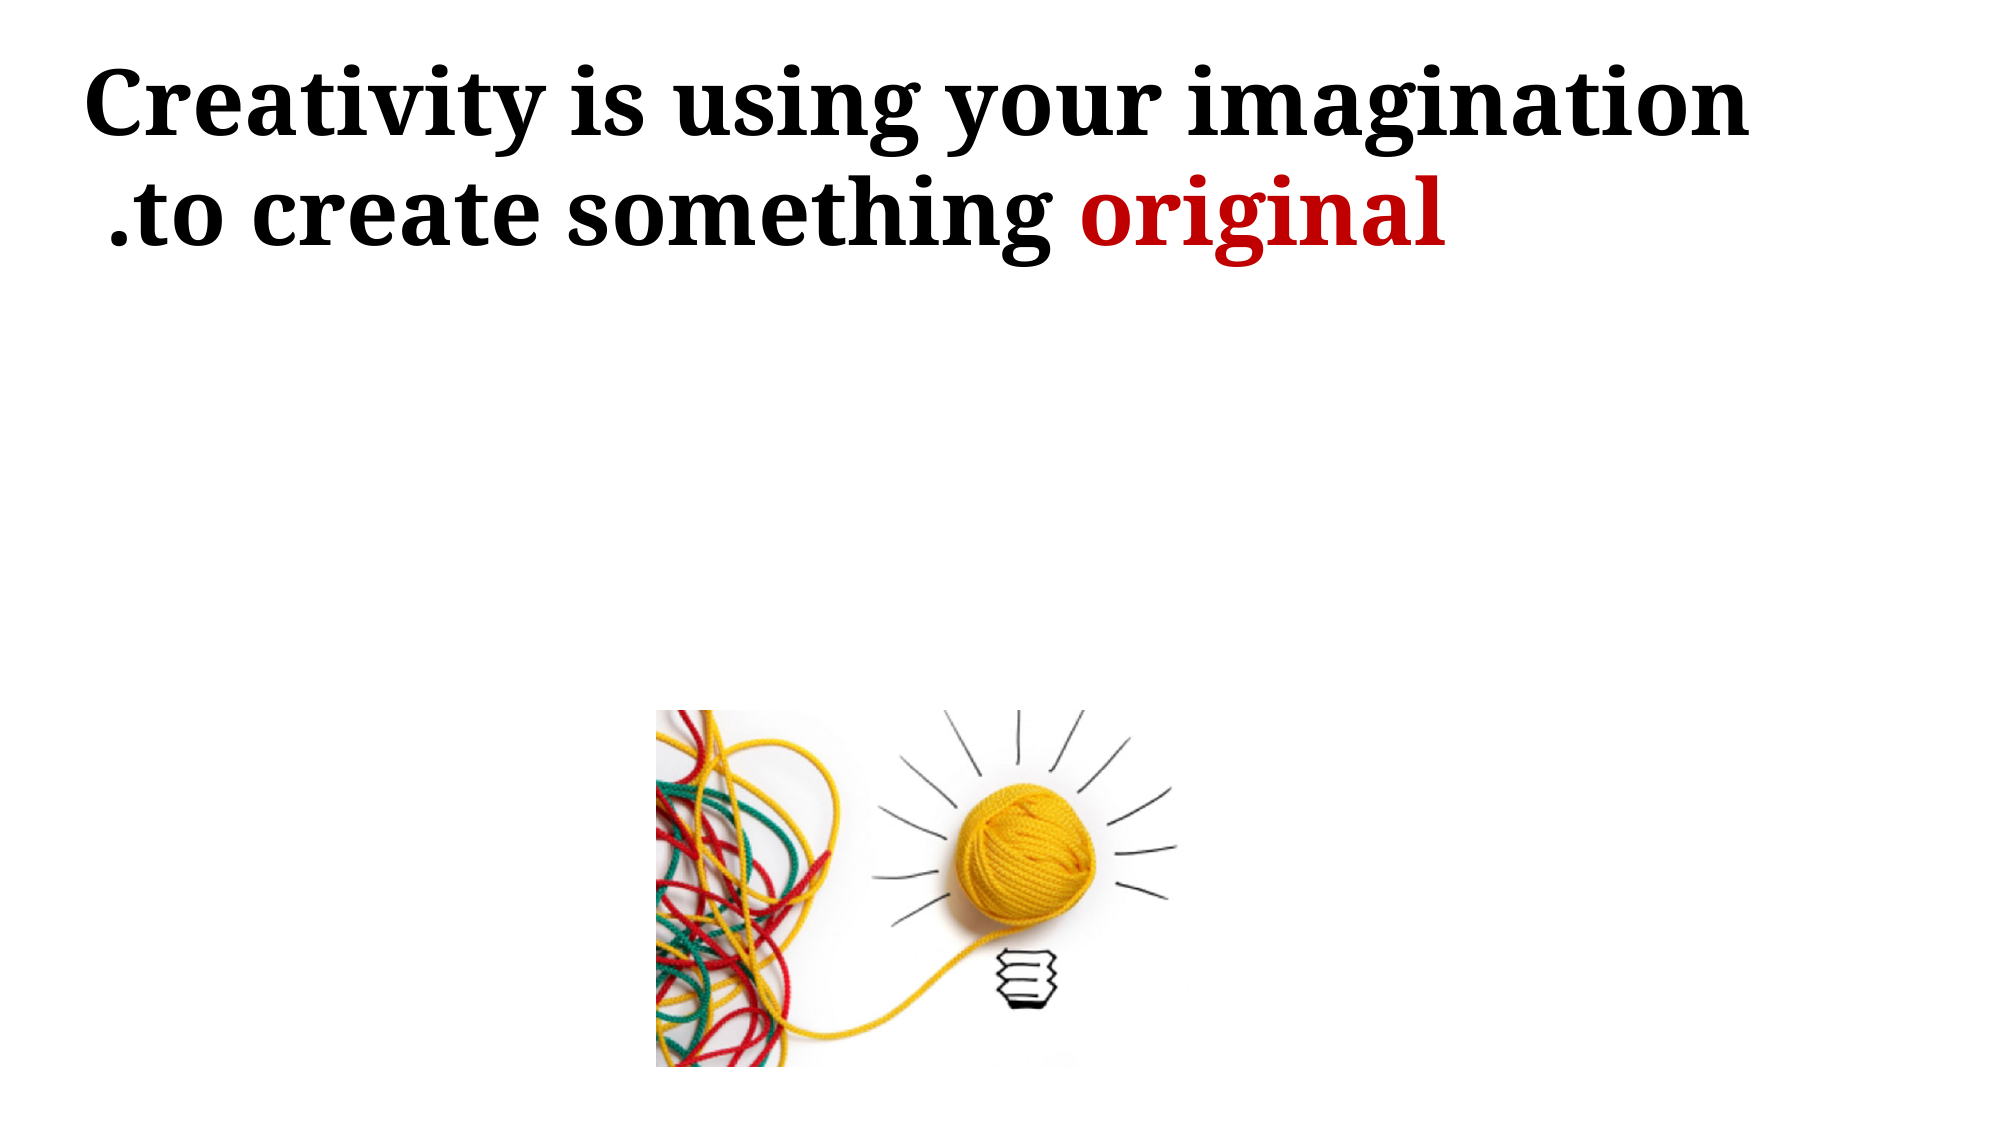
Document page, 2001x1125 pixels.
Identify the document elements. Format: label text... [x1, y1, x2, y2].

picture [656, 710, 1193, 1067]
text_box Creativity is using your imagination to create something original. [68, 36, 1880, 272]
